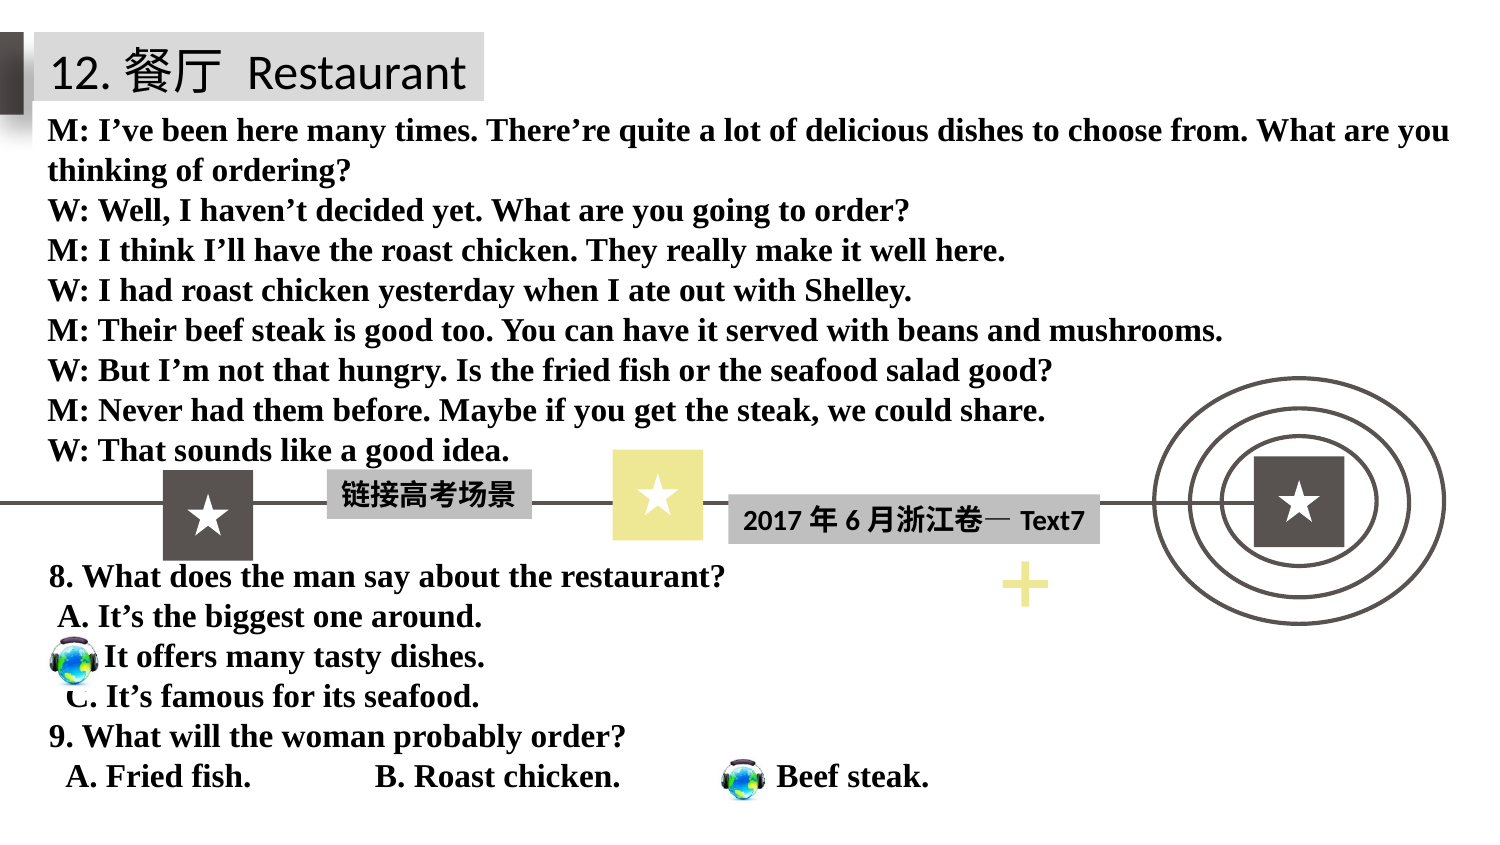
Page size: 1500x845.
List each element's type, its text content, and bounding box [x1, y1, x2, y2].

picture [716, 755, 768, 805]
text_box M: I’ve been here many times. There’re quite a lot of delicious dishes to choose from. What are you thinking of ordering? W: Well, I haven’t decided yet. What are you going to order? M: I think I’ll have the roast chicken. They really make it well here. W: I had roast chicken yesterday when I ate out with Shelley. M: Their beef steak is good too. You can have it served with beans and mushrooms. W: But I’m not that hungry. Is the fried fish or the seafood salad good? M: Never had them before. Maybe if you get the steak, we could share. W: That sounds like a good idea. [32, 101, 1482, 476]
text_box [612, 449, 704, 541]
text_box 2017年6月浙江卷—Text7 [728, 494, 1100, 544]
text_box [532, 501, 607, 505]
text_box [258, 501, 326, 505]
text_box 链接高考场景 [326, 469, 532, 519]
text_box [0, 501, 157, 505]
text_box 12.餐厅 Restaurant [34, 32, 485, 101]
text_box [707, 501, 728, 505]
text_box [1100, 501, 1248, 505]
text_box [1152, 376, 1447, 563]
picture [45, 631, 103, 691]
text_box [1253, 456, 1345, 548]
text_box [162, 469, 254, 561]
text_box 8. What does the man say about the restaurant? A. It’s the biggest one around. B. It offers many tasty dishes. C. It’s famous for its seafood. 9. What will the woman probably order? A. Fried fish. B. Roast chicken. C. Beef steak. [34, 547, 1427, 802]
